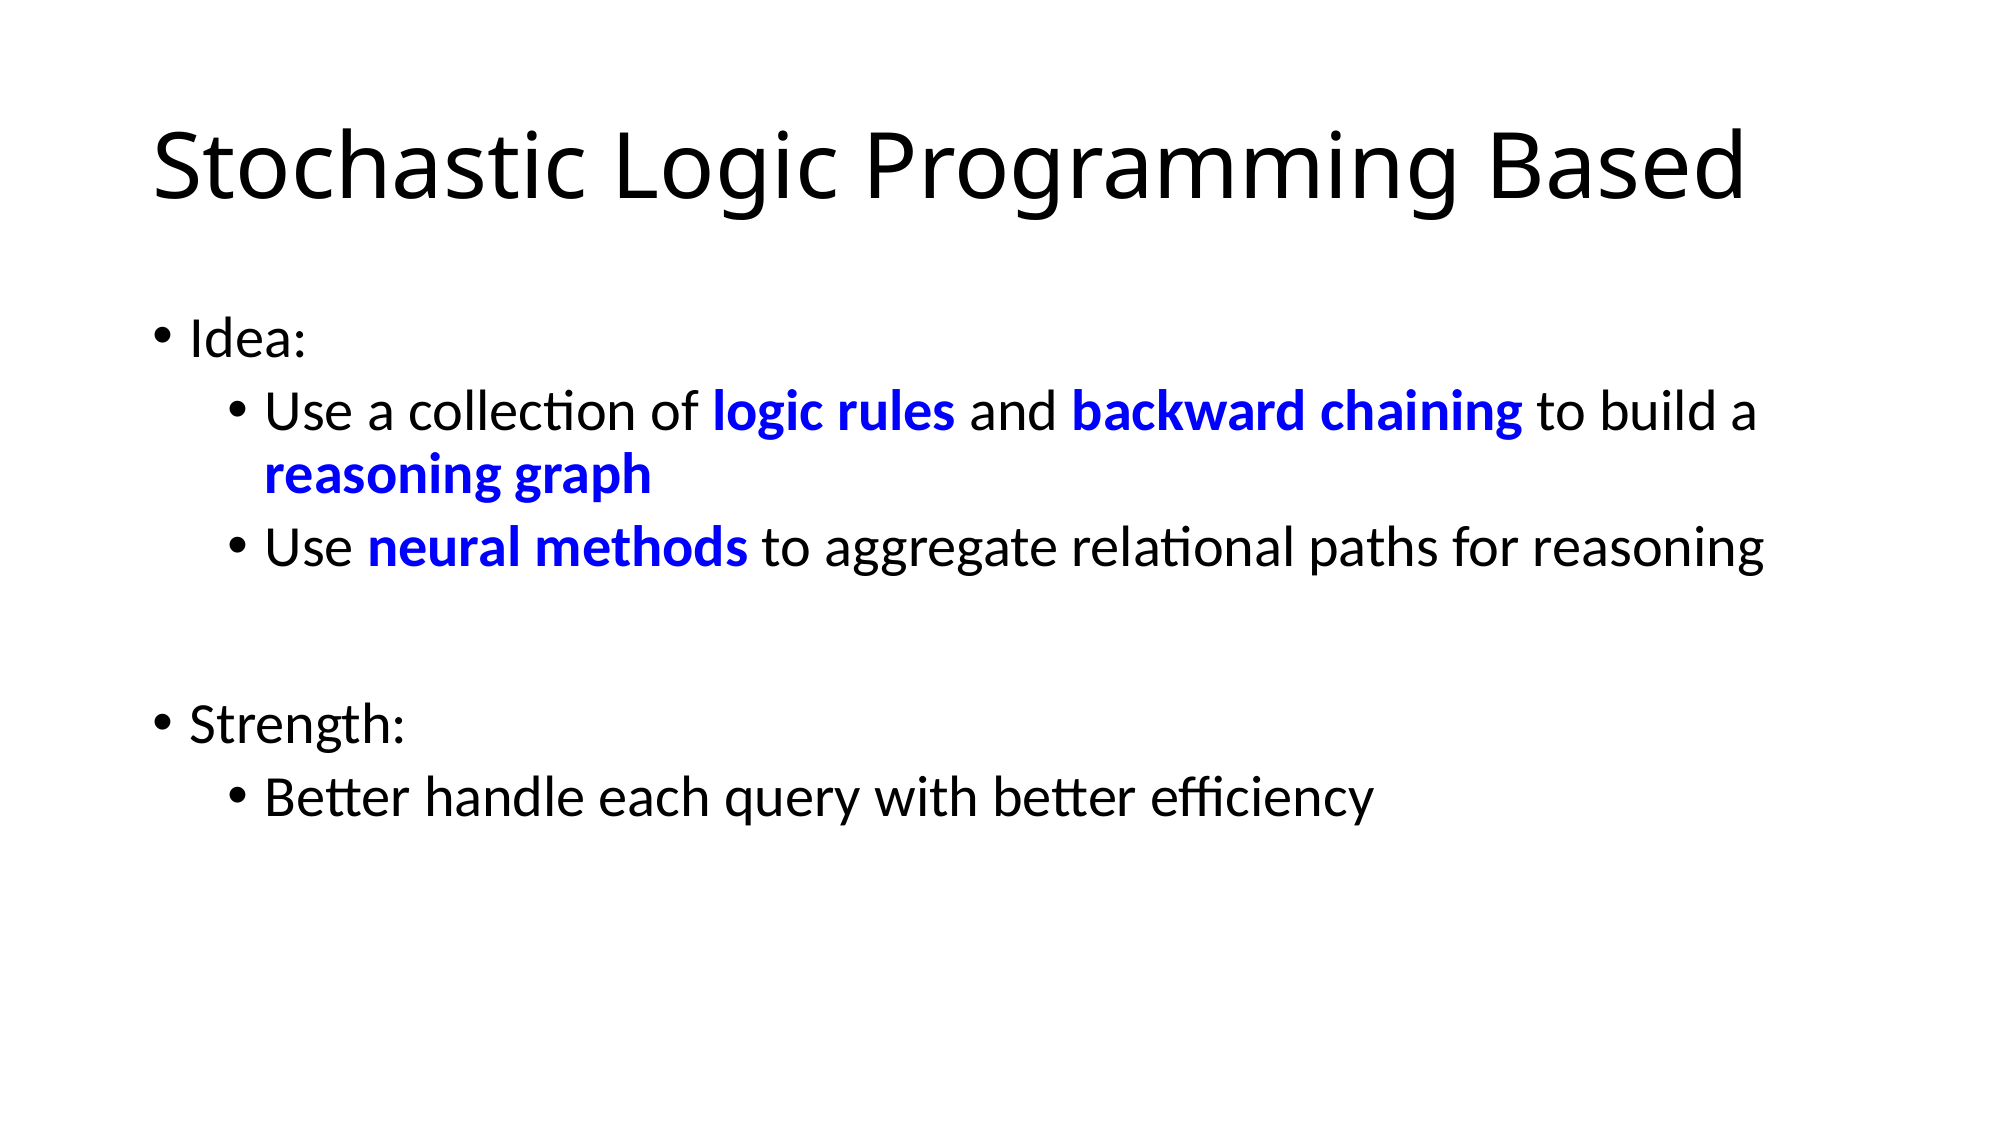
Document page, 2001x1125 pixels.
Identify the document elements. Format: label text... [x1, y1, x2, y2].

title Stochastic Logic Programming Based [137, 59, 1863, 278]
list Idea: Use a collection of logic rules and backward chaining to build a reasoning graph Use neural methods to aggregate relational paths for reasoning Strength: Better handle each query with better efficiency [137, 299, 1863, 1014]
